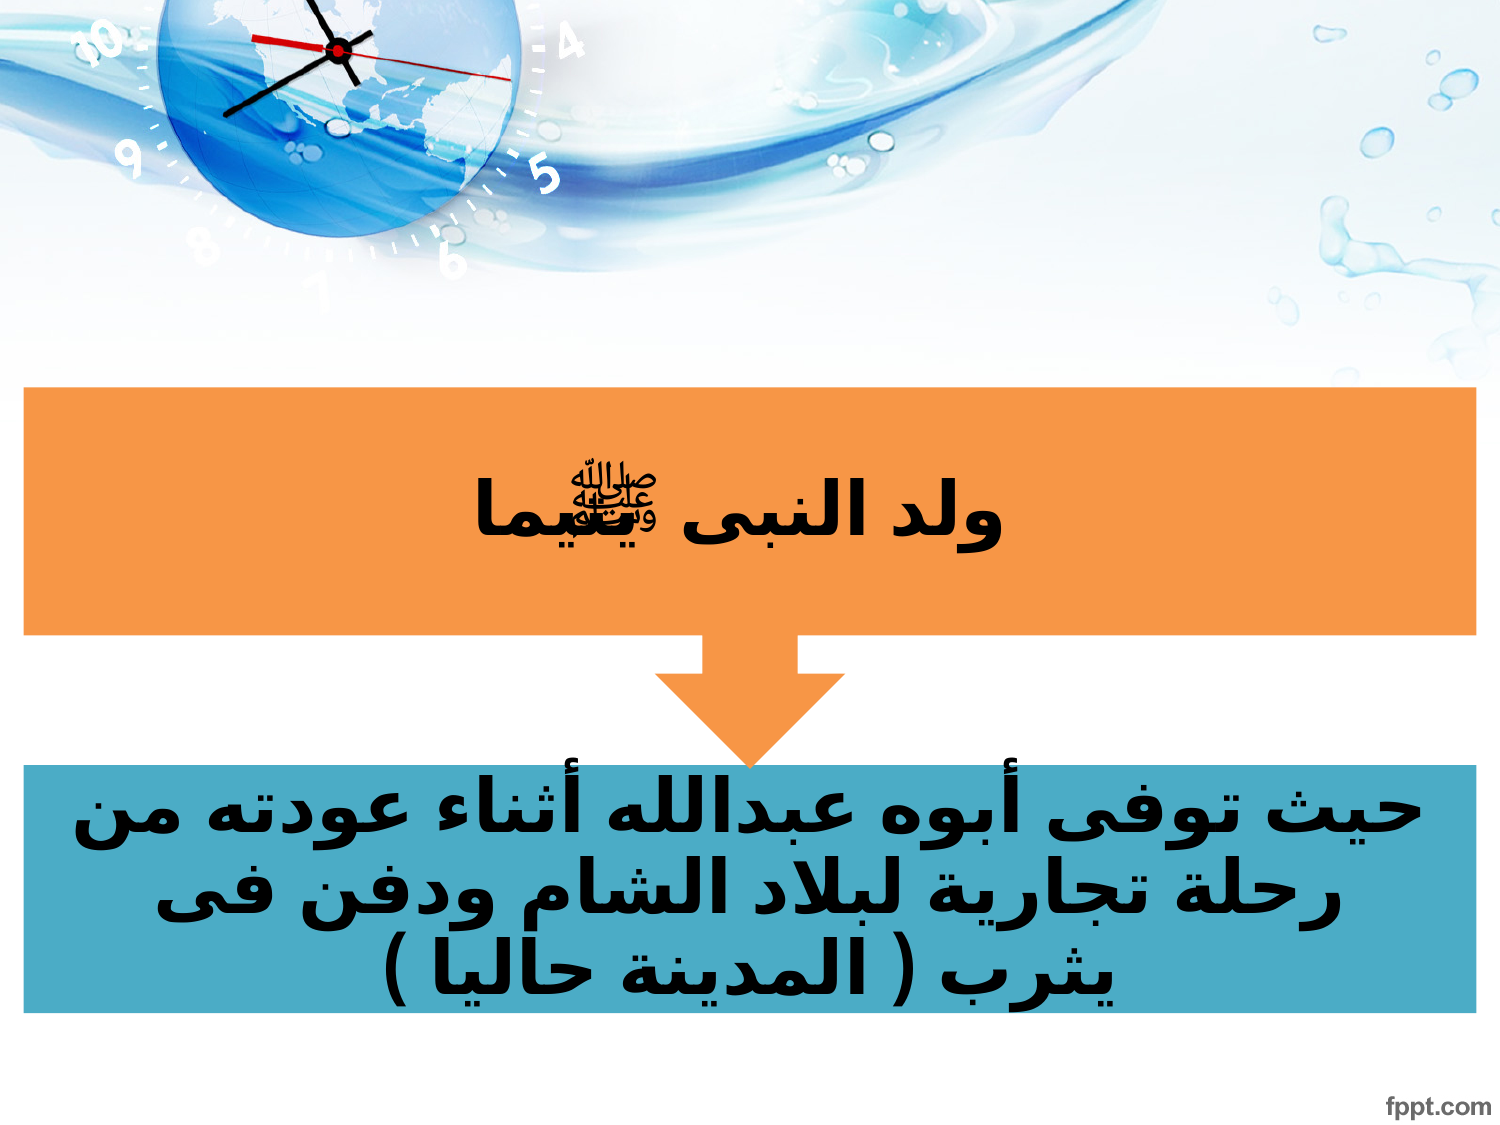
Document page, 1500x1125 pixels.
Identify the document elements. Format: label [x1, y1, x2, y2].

picture [0, 0, 1500, 1125]
text_box [23, 386, 1477, 1014]
